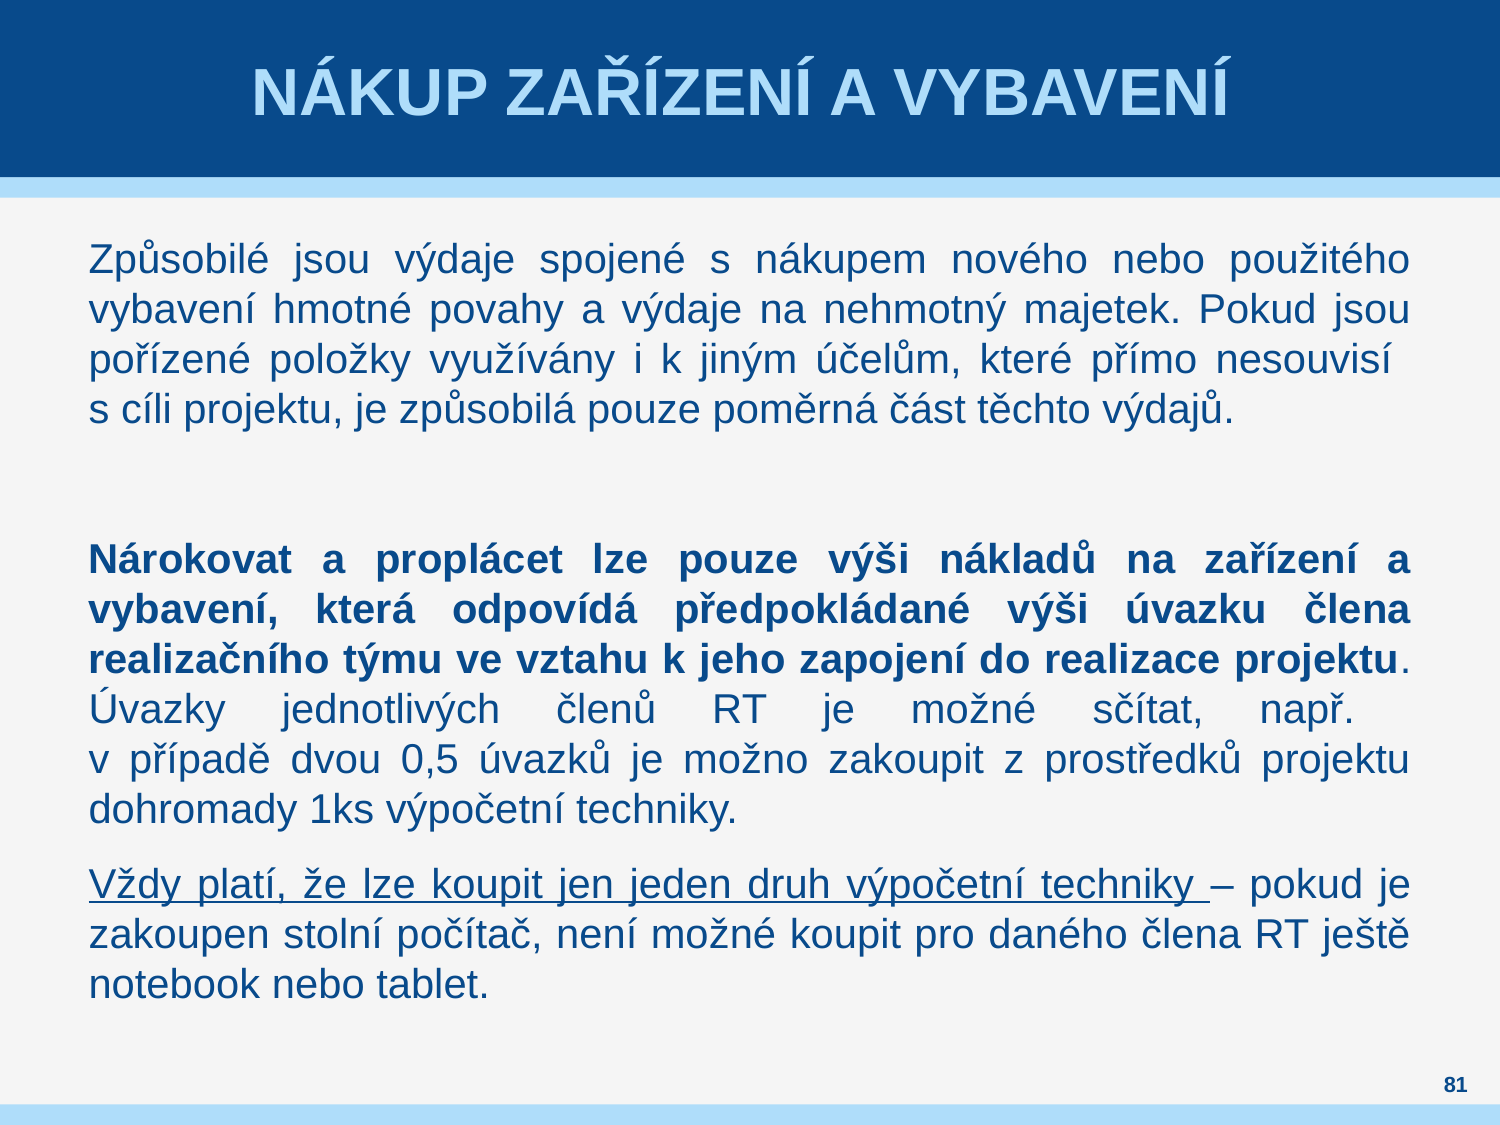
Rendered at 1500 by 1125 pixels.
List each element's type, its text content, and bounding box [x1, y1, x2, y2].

title Nákup zařízení a vybavení [59, 0, 1441, 178]
list Způsobilé jsou výdaje spojené s nákupem nového nebo použitého vybavení hmotné povahy a výdaje na nehmotný majetek. Pokud jsou pořízené položky využívány i k jiným účelům, které přímo nesouvisí s cíli projektu, je způsobilá pouze poměrná část těchto výdajů. Nárokovat a proplácet lze pouze výši nákladů na zařízení a vybavení, která odpovídá předpokládané výši úvazku člena realizačního týmu ve vztahu k jeho zapojení do realizace projektu. Úvazky jednotlivých členů RT je možné sčítat, např. v případě dvou 0,5 úvazků je možno zakoupit z prostředků projektu dohromady 1ks výpočetní techniky. Vždy platí, že lze koupit jen jeden druh výpočetní techniky – pokud je zakoupen stolní počítač, není možné koupit pro daného člena RT ještě notebook nebo tablet. [88, 231, 1412, 1047]
slide_number 81 [1417, 1068, 1495, 1099]
